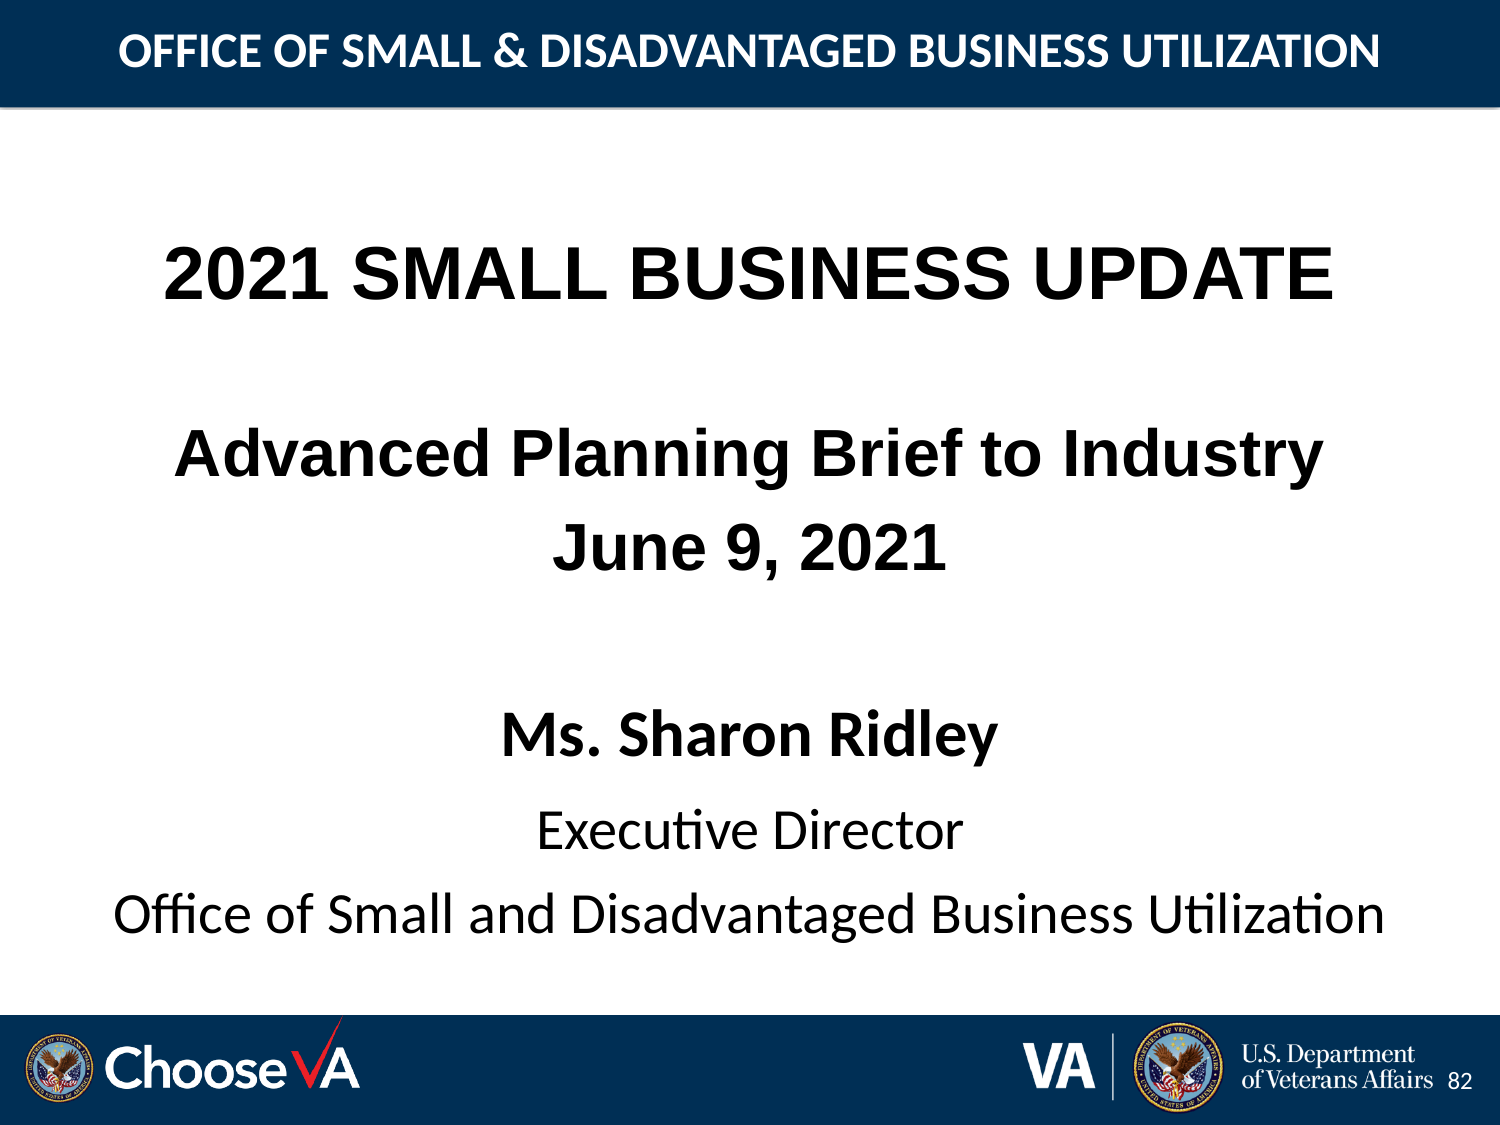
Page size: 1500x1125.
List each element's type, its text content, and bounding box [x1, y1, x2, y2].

picture [1017, 1014, 1438, 1120]
picture [24, 1013, 360, 1103]
list 2021 Small Business update Advanced Planning Brief to Industry June 9, 2021 Ms. Sharon Ridley Executive Director Office of Small and Disadvantaged Business Utilization [0, 112, 1500, 1013]
title OFFICE OF SMALL & DISADVANTAGED BUSINESS UTILIZATION [0, 0, 1500, 108]
slide_number 82 [1425, 1049, 1489, 1110]
